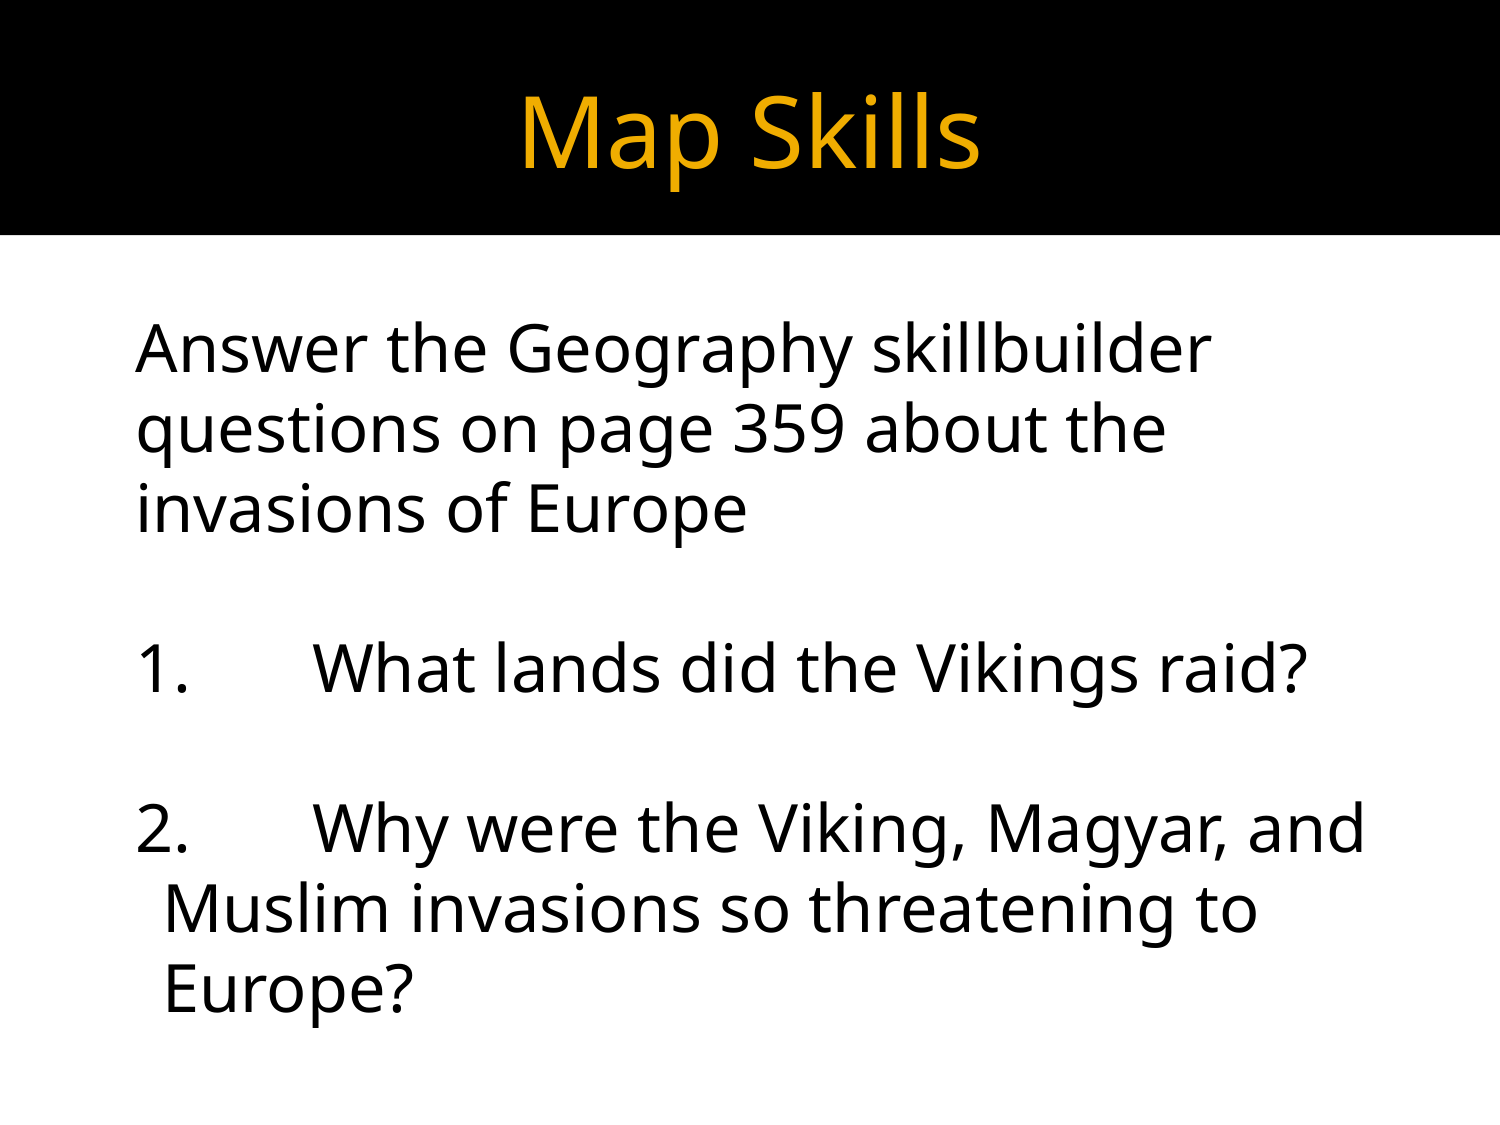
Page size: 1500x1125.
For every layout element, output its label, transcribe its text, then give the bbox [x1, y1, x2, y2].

title Map Skills [75, 25, 1425, 231]
list Answer the Geography skillbuilder questions on page 359 about the invasions of Europe 1. What lands did the Vikings raid? 2. Why were the Viking, Magyar, and Muslim invasions so threatening to Europe? [75, 291, 1425, 1050]
